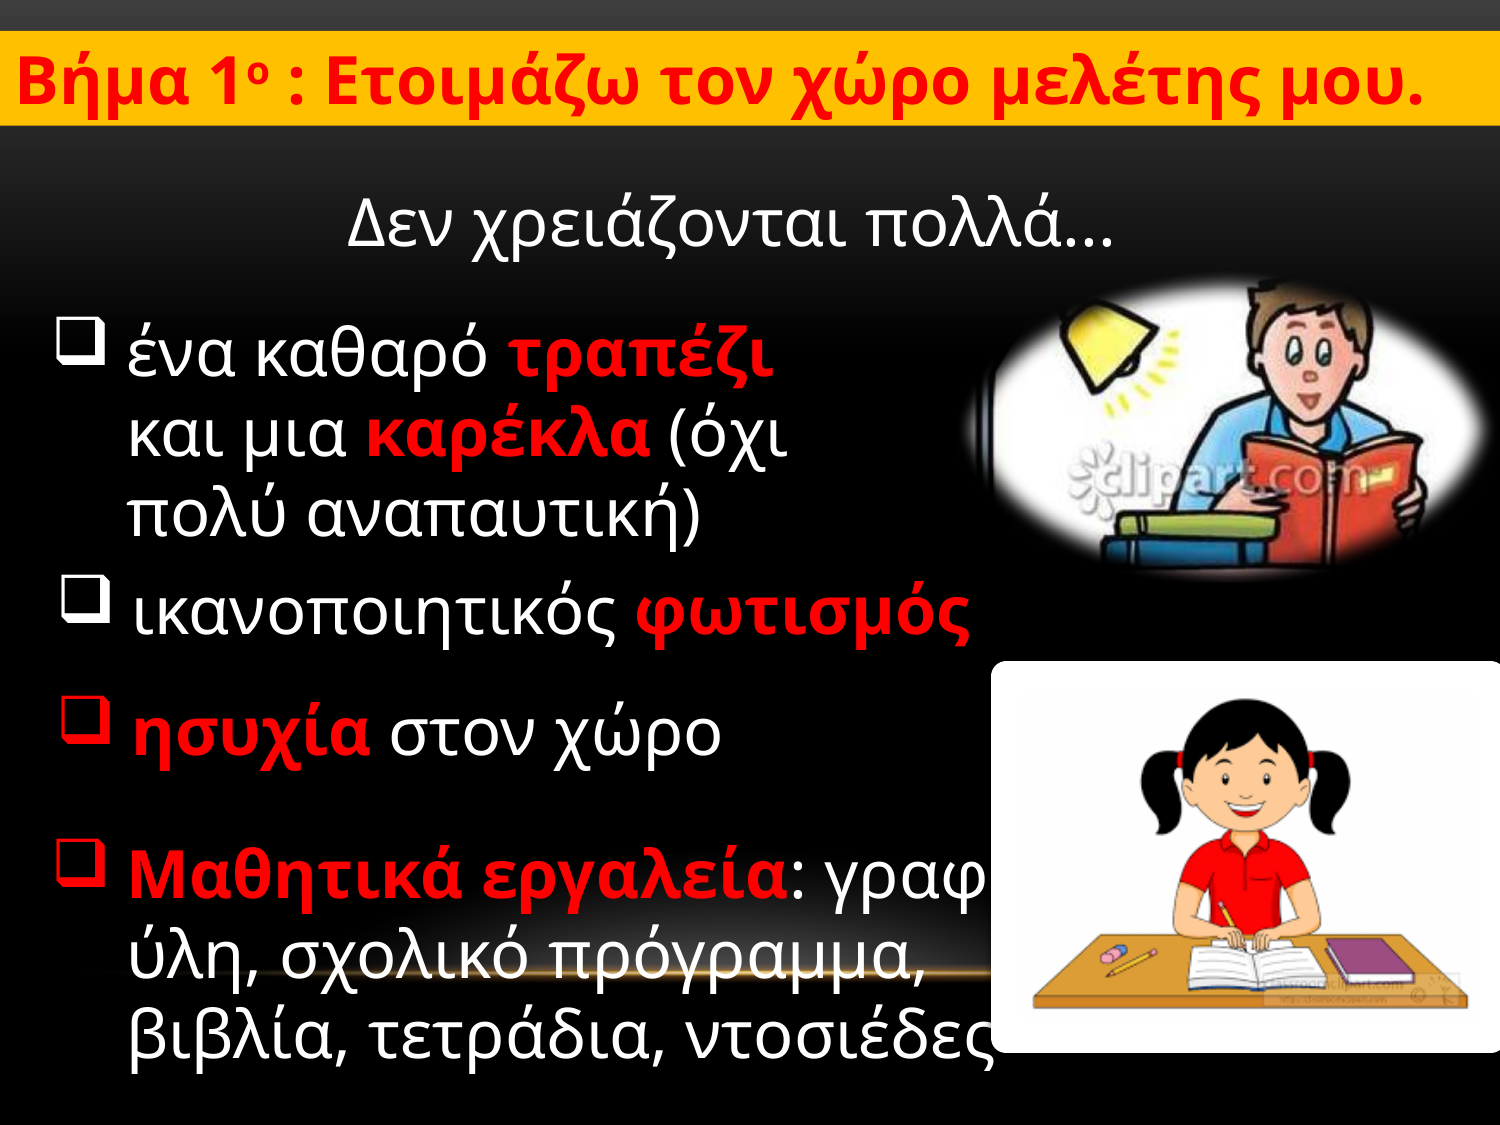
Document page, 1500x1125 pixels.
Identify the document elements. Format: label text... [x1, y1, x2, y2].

picture [0, 0, 1500, 30]
text_box Μαθητικά εργαλεία: γραφική ύλη, σχολικό πρόγραμμα, βιβλία, τετράδια, ντοσιέδες [36, 824, 1105, 1080]
picture [1021, 692, 1476, 1023]
text_box Δεν χρειάζονται πολλά... [76, 172, 1388, 268]
picture [0, 126, 1500, 1125]
text_box ένα καθαρό τραπέζι και μια καρέκλα (όχι πολύ αναπαυτική) [36, 302, 860, 558]
text_box Βήμα 1ο : Ετοιμάζω τον χώρο μελέτης μου. [0, 30, 1500, 126]
text_box ησυχία στον χώρο [41, 681, 880, 777]
text_box ικανοποιητικός φωτισμός [41, 560, 1353, 655]
